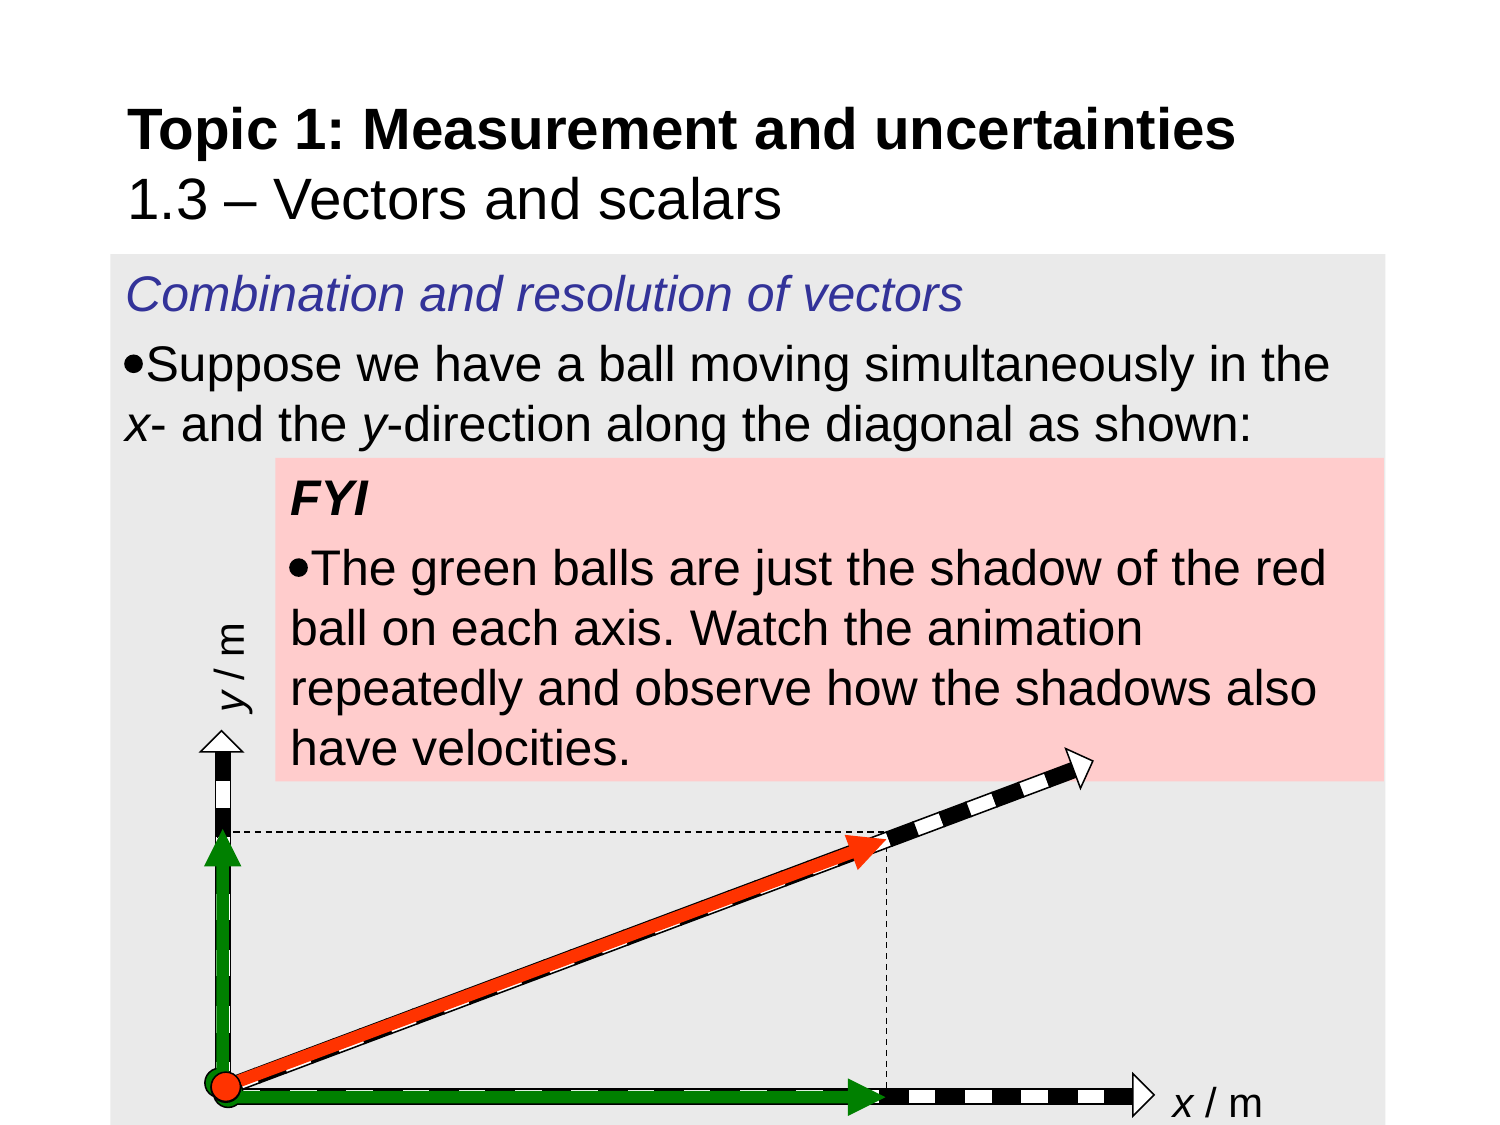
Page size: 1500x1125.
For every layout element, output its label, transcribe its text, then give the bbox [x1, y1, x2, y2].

text_box [265, 947, 574, 1063]
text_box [194, 596, 260, 1090]
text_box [232, 1067, 1290, 1125]
text_box [310, 947, 887, 1066]
text_box Combination and resolution of vectors Suppose we have a ball moving simultaneously in the x- and the y-direction along the diagonal as shown: [110, 254, 1386, 1125]
text_box [214, 1098, 227, 1108]
text_box [265, 832, 881, 907]
text_box [734, 850, 887, 907]
text_box [216, 1098, 227, 1102]
text_box FYI The green balls are just the shadow of the red ball on each axis. Watch the animation repeatedly and observe how the shadows also have velocities. [275, 457, 1384, 782]
title Topic 1: Measurement and uncertainties 1.3 – Vectors and scalars [112, 87, 1388, 235]
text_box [201, 908, 1117, 939]
text_box [704, 837, 887, 907]
